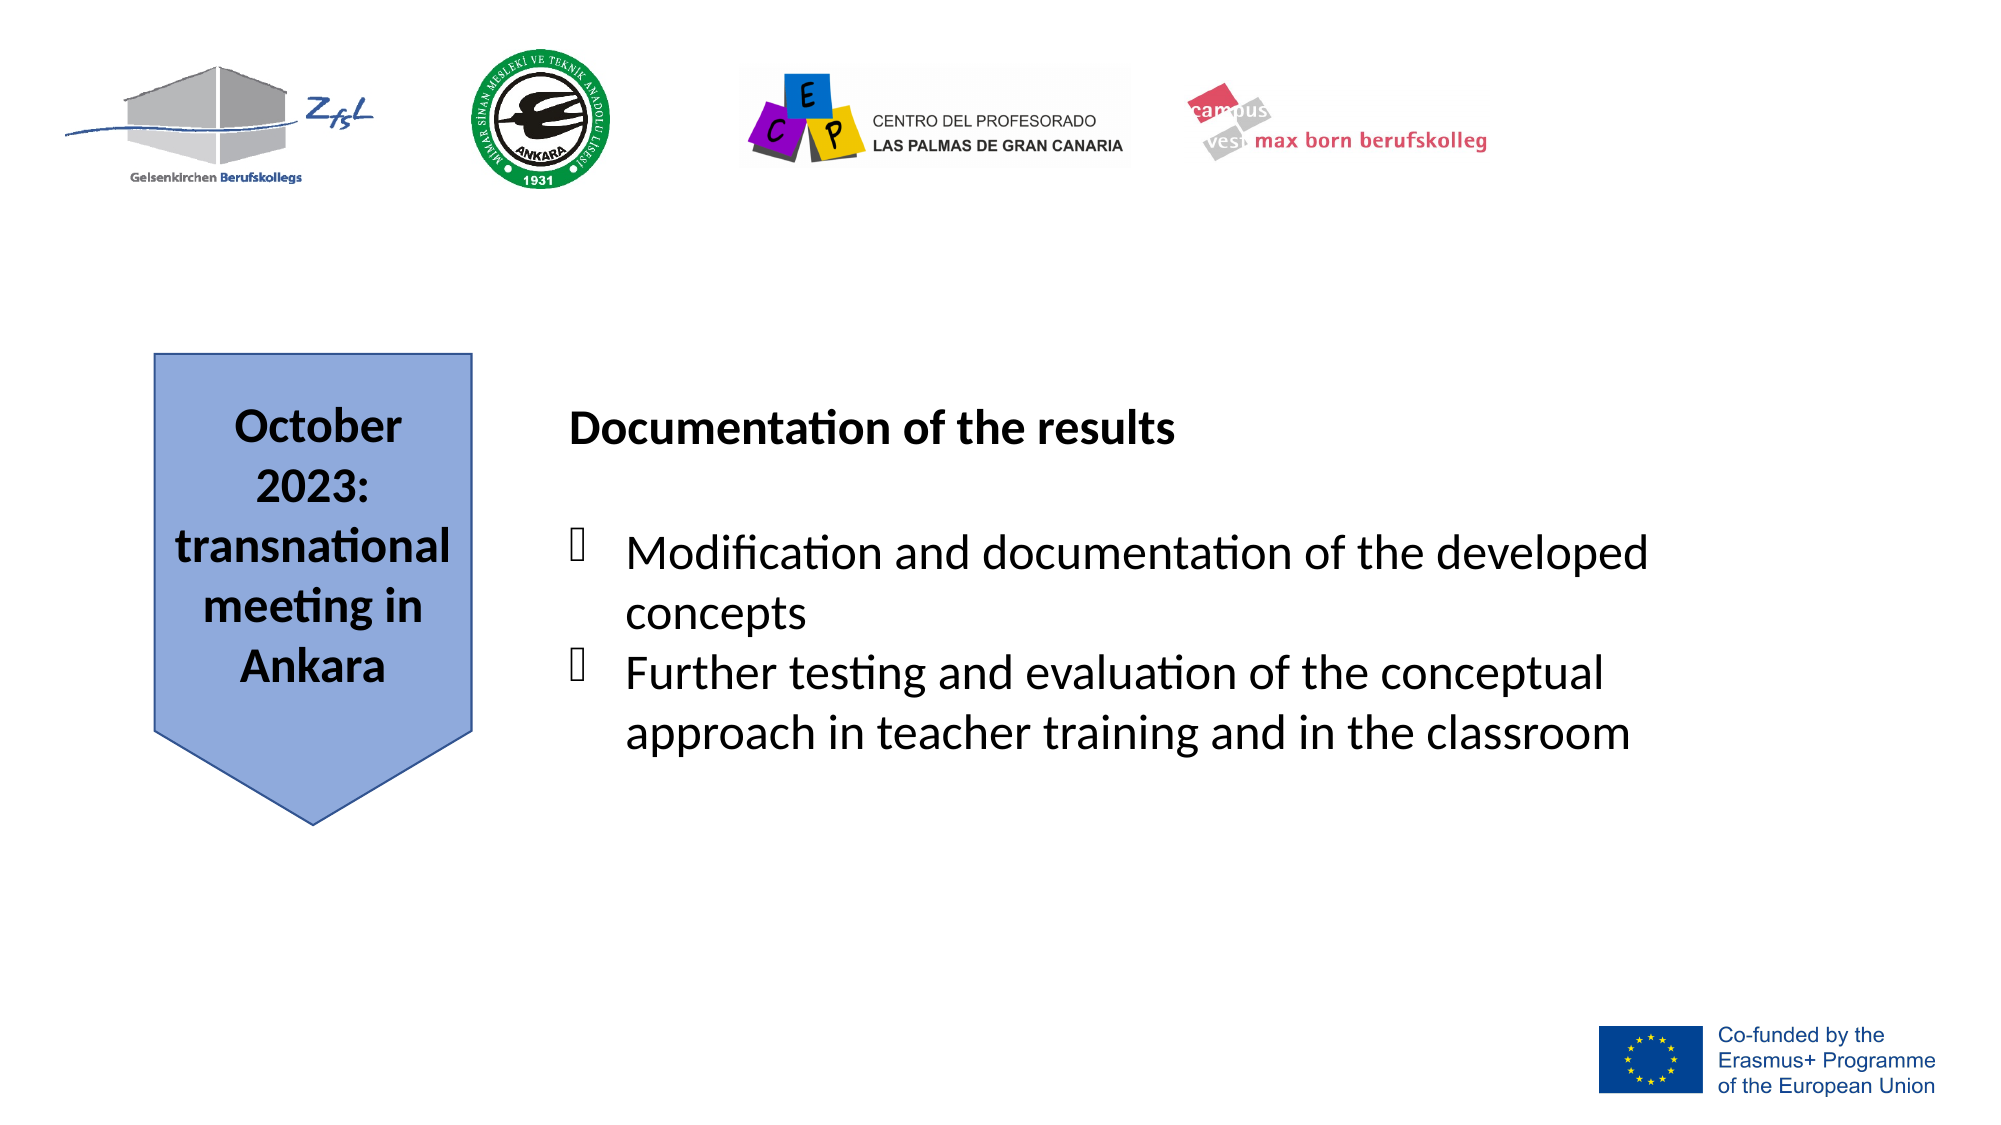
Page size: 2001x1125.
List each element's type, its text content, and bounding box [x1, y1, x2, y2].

picture [1184, 80, 1490, 164]
picture [1599, 1026, 1935, 1097]
picture [739, 63, 1131, 168]
picture [64, 49, 382, 203]
text_box October 2023: transnational meeting in Ankara [153, 352, 473, 827]
text_box Documentation of the results Modification and documentation of the developed concepts Further testing and evaluation of the conceptual approach in teacher training and in the classroom [554, 387, 1815, 827]
picture [471, 49, 610, 189]
